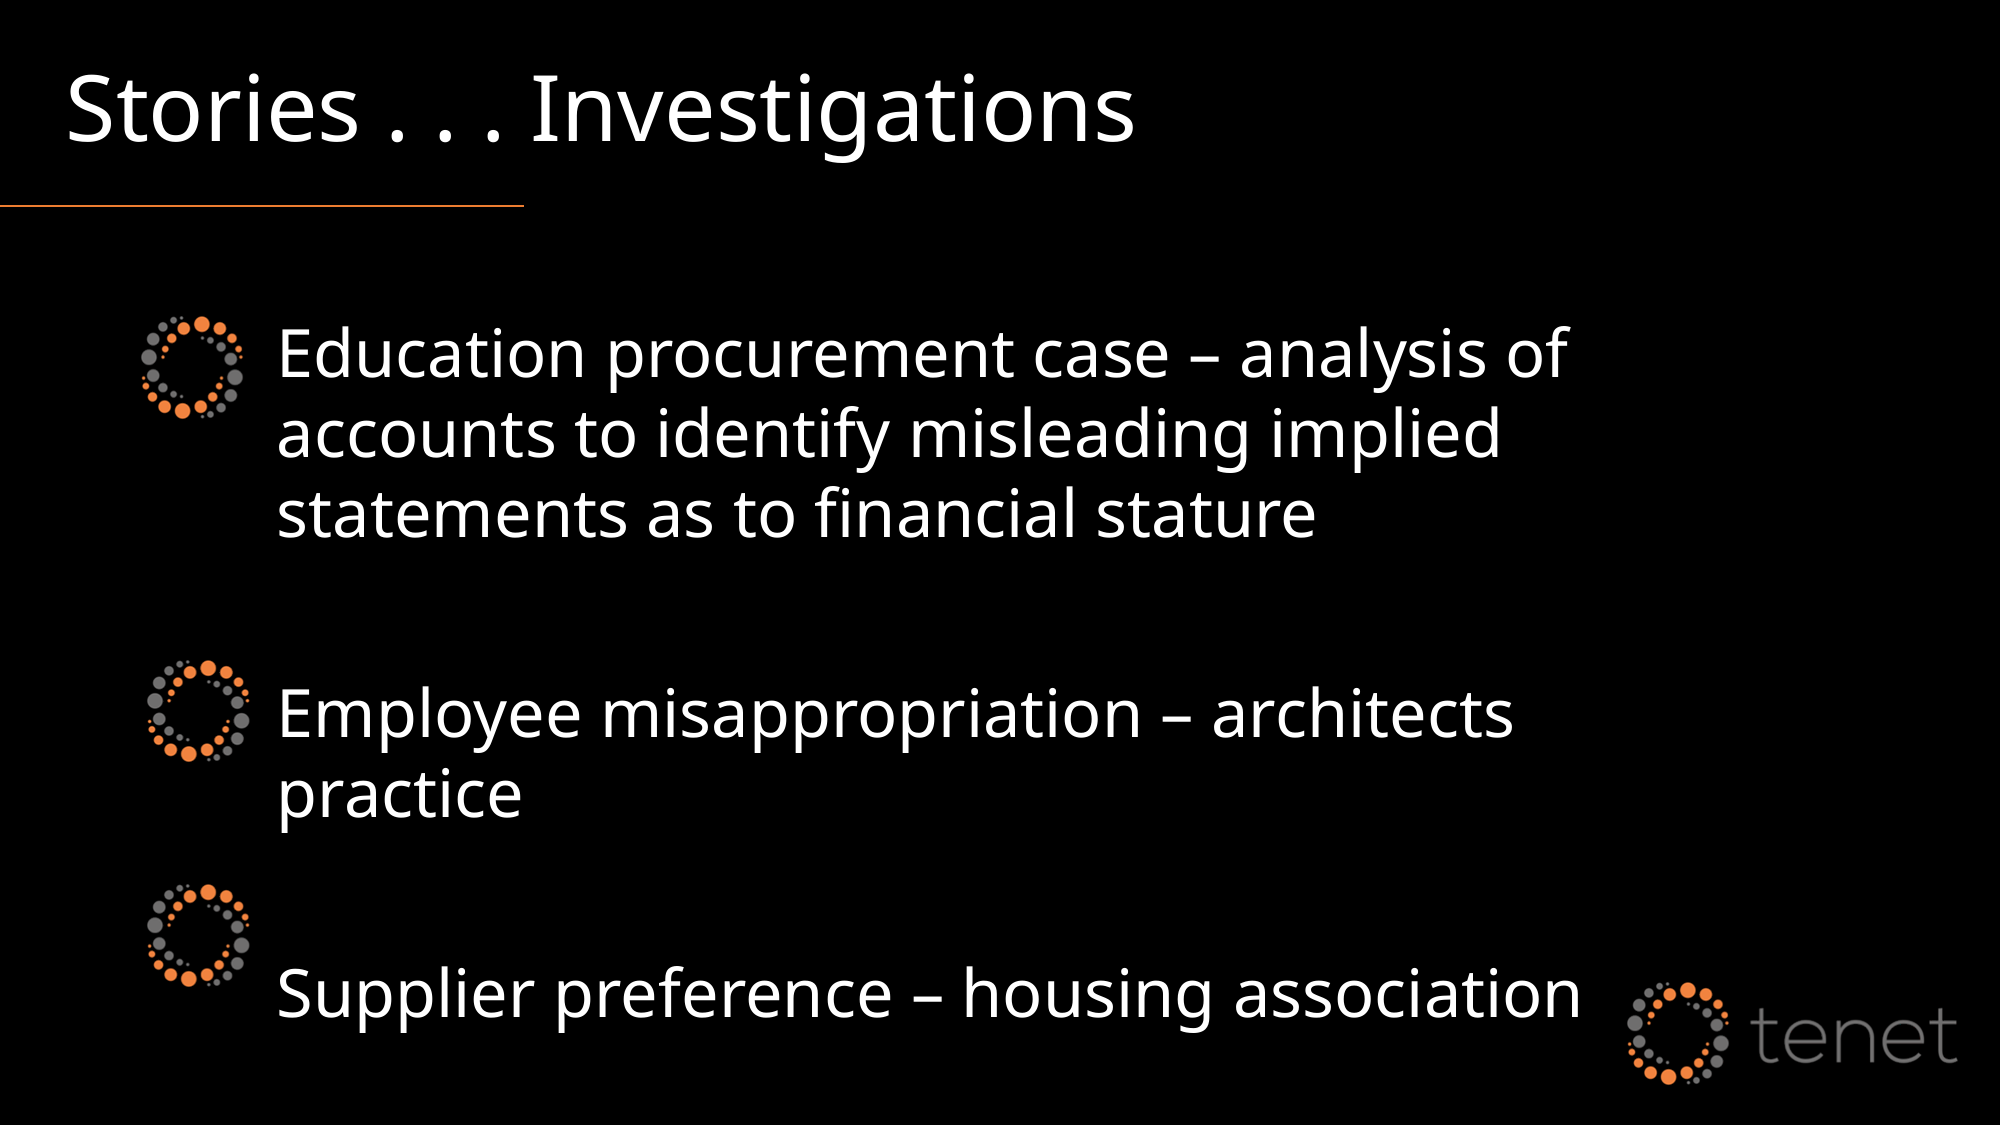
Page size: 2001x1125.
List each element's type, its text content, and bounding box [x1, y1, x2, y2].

picture [146, 883, 269, 988]
text_box Stories . . . Investigations [50, 42, 1688, 228]
picture [1626, 981, 1959, 1086]
text_box Education procurement case – analysis of accounts to identify misleading implied statements as to financial stature Employee misappropriation – architects practice Supplier preference – housing association [261, 303, 1793, 970]
picture [139, 315, 263, 420]
picture [146, 659, 269, 764]
